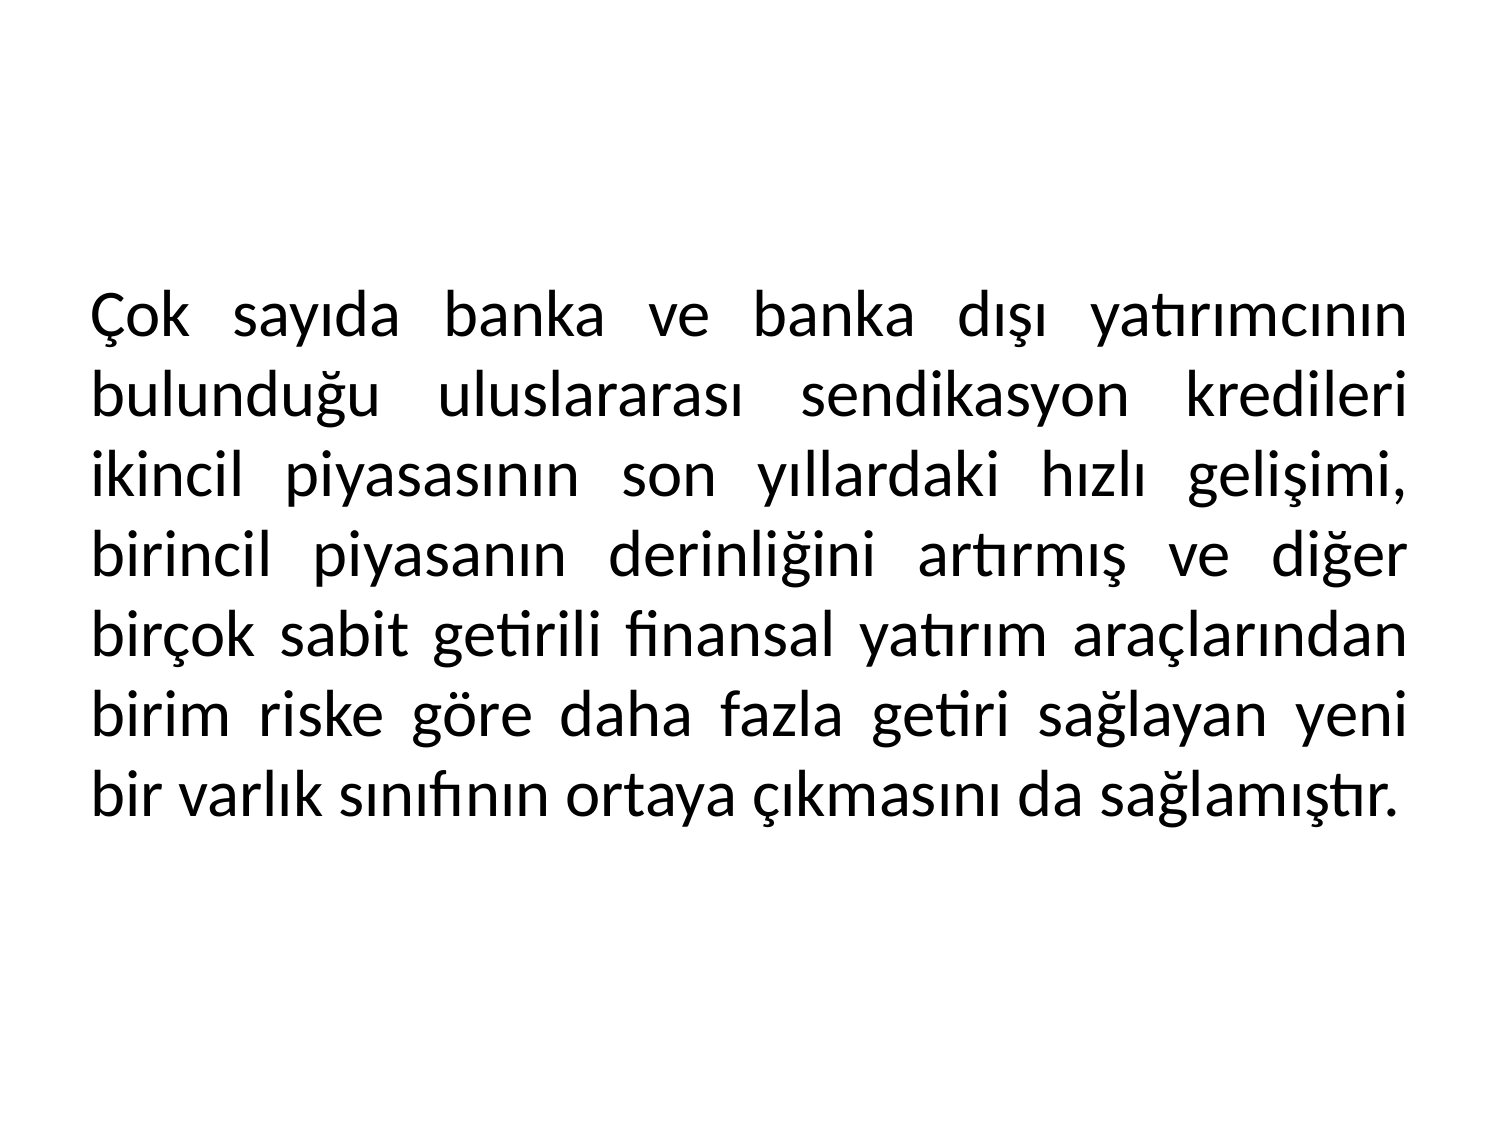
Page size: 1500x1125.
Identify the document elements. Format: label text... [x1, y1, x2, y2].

list Çok sayıda banka ve banka dışı yatırımcının bulunduğu uluslararası sendikasyon kredileri ikincil piyasasının son yıllardaki hızlı gelişimi, birincil piyasanın derinliğini artırmış ve diğer birçok sabit getirili finansal yatırım araçlarından birim riske göre daha fazla getiri sağlayan yeni bir varlık sınıfının ortaya çıkmasını da sağlamıştır. [74, 262, 1426, 1006]
